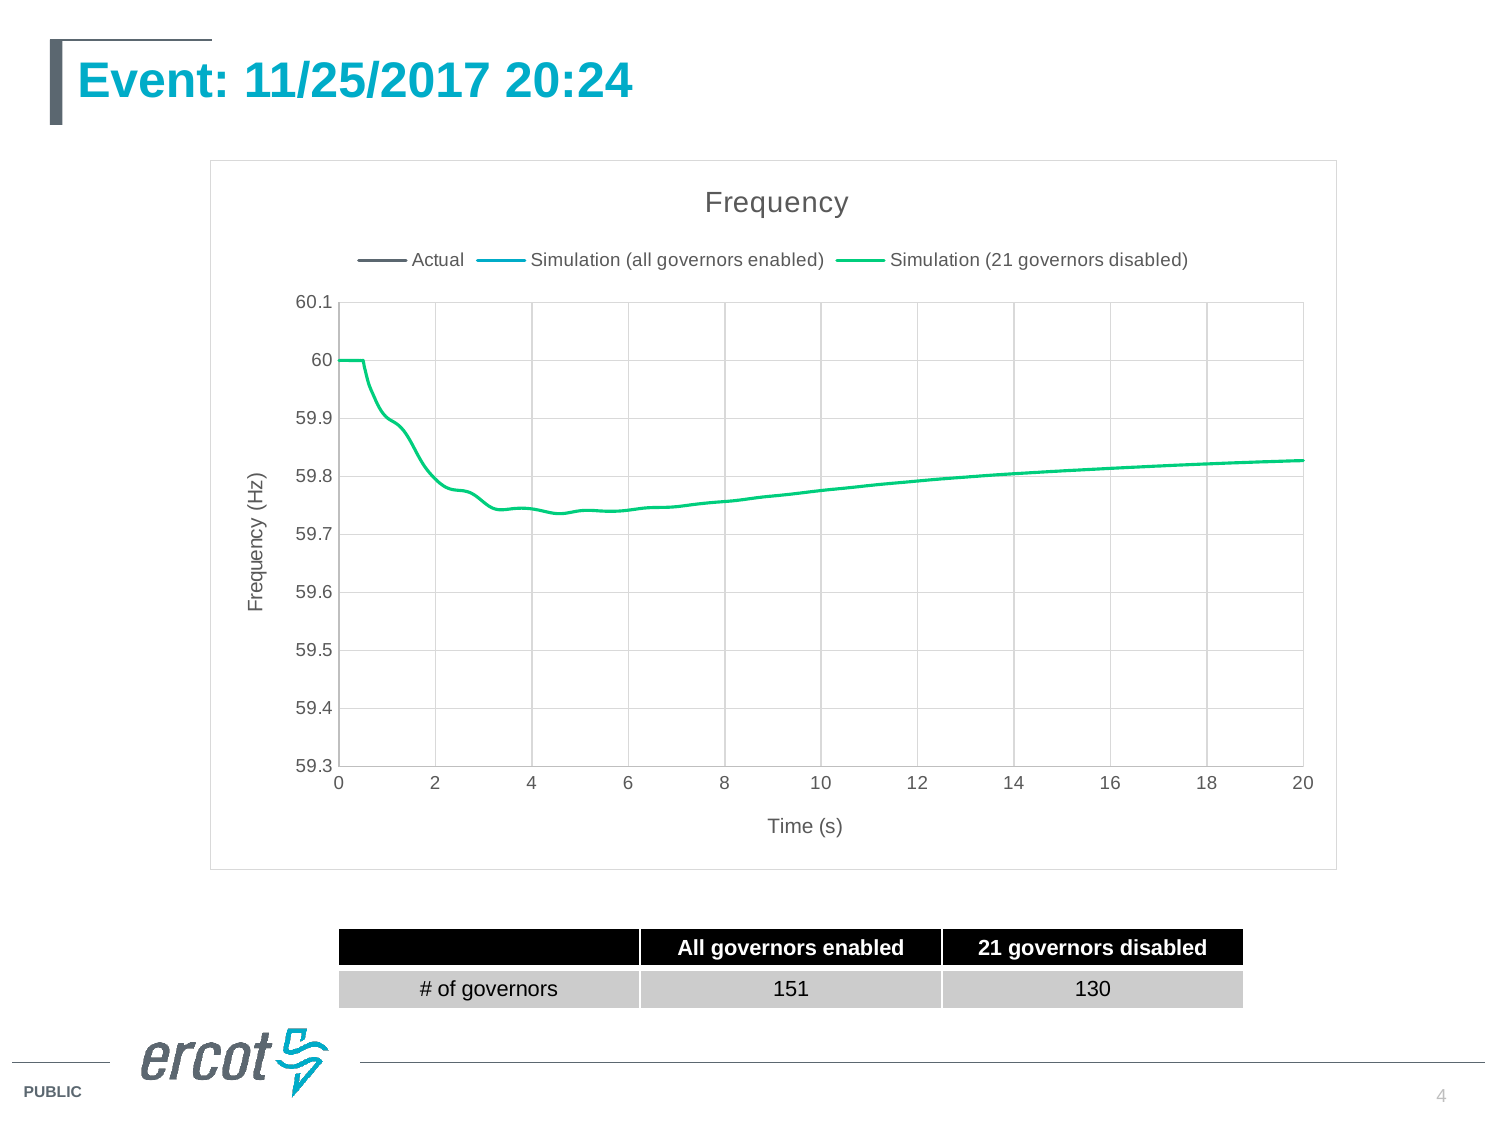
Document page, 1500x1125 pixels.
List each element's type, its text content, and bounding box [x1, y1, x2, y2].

table_cell 130 [943, 971, 1243, 1008]
chart [210, 159, 1338, 870]
title Event: 11/25/2017 20:24 [62, 39, 1450, 125]
table_header 21 governors disabled [943, 929, 1243, 965]
table_header All governors enabled [641, 929, 941, 965]
table_cell # of governors [339, 971, 639, 1008]
picture [137, 1024, 332, 1100]
table_cell 151 [641, 971, 941, 1008]
table_header [339, 929, 639, 965]
